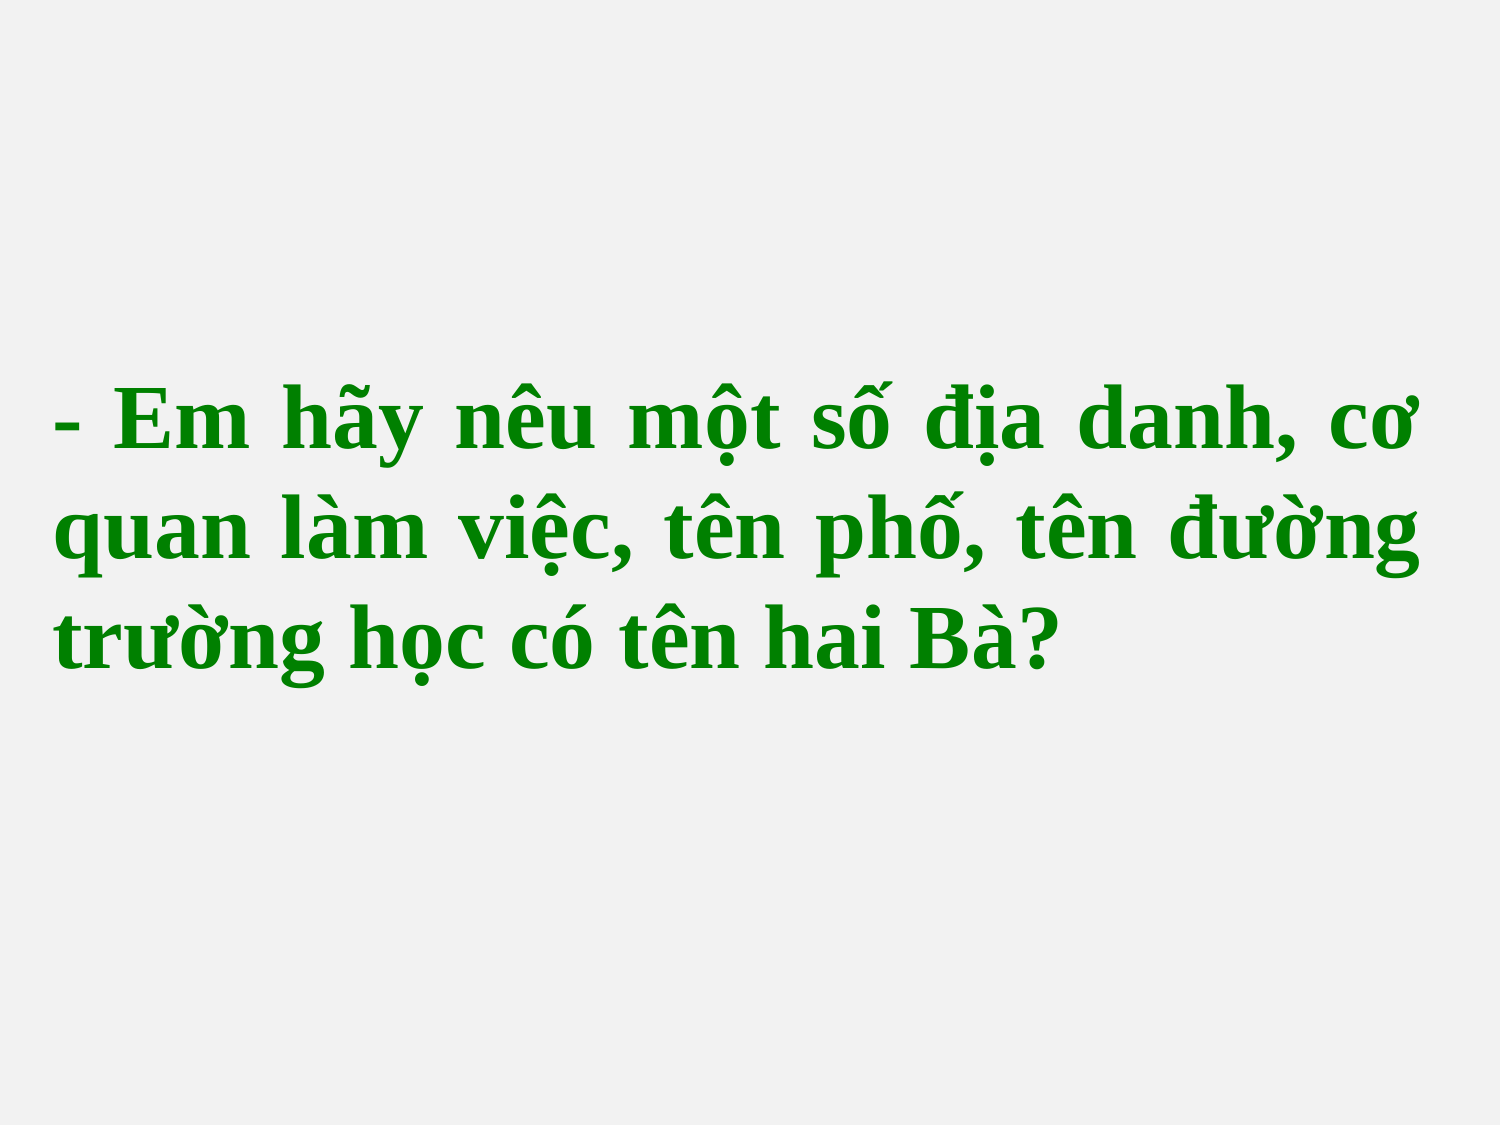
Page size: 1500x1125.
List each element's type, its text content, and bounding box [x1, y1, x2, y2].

text_box - Em hãy nêu một số địa danh, cơ quan làm việc, tên phố, tên đường trường học có tên hai Bà? [37, 349, 1438, 695]
